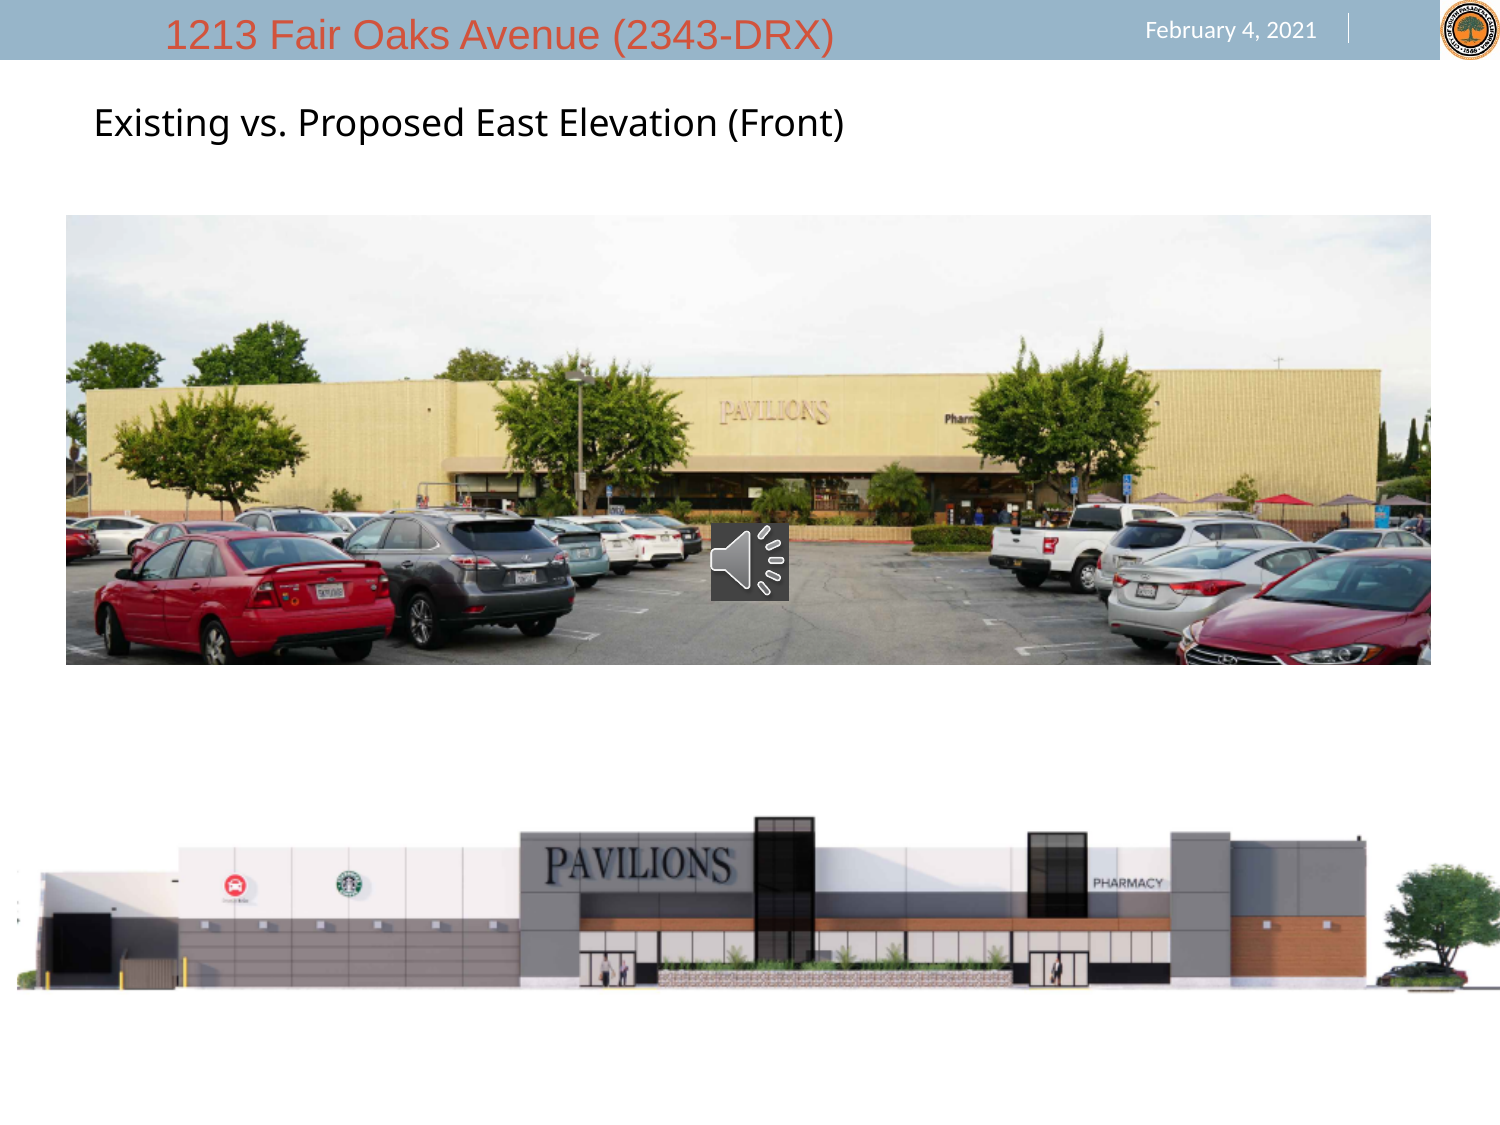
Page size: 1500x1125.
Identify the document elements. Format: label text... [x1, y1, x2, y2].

picture [1440, 0, 1500, 60]
picture [16, 792, 1500, 1033]
picture [65, 214, 1432, 666]
text_box Existing vs. Proposed East Elevation (Front) [59, 91, 870, 152]
